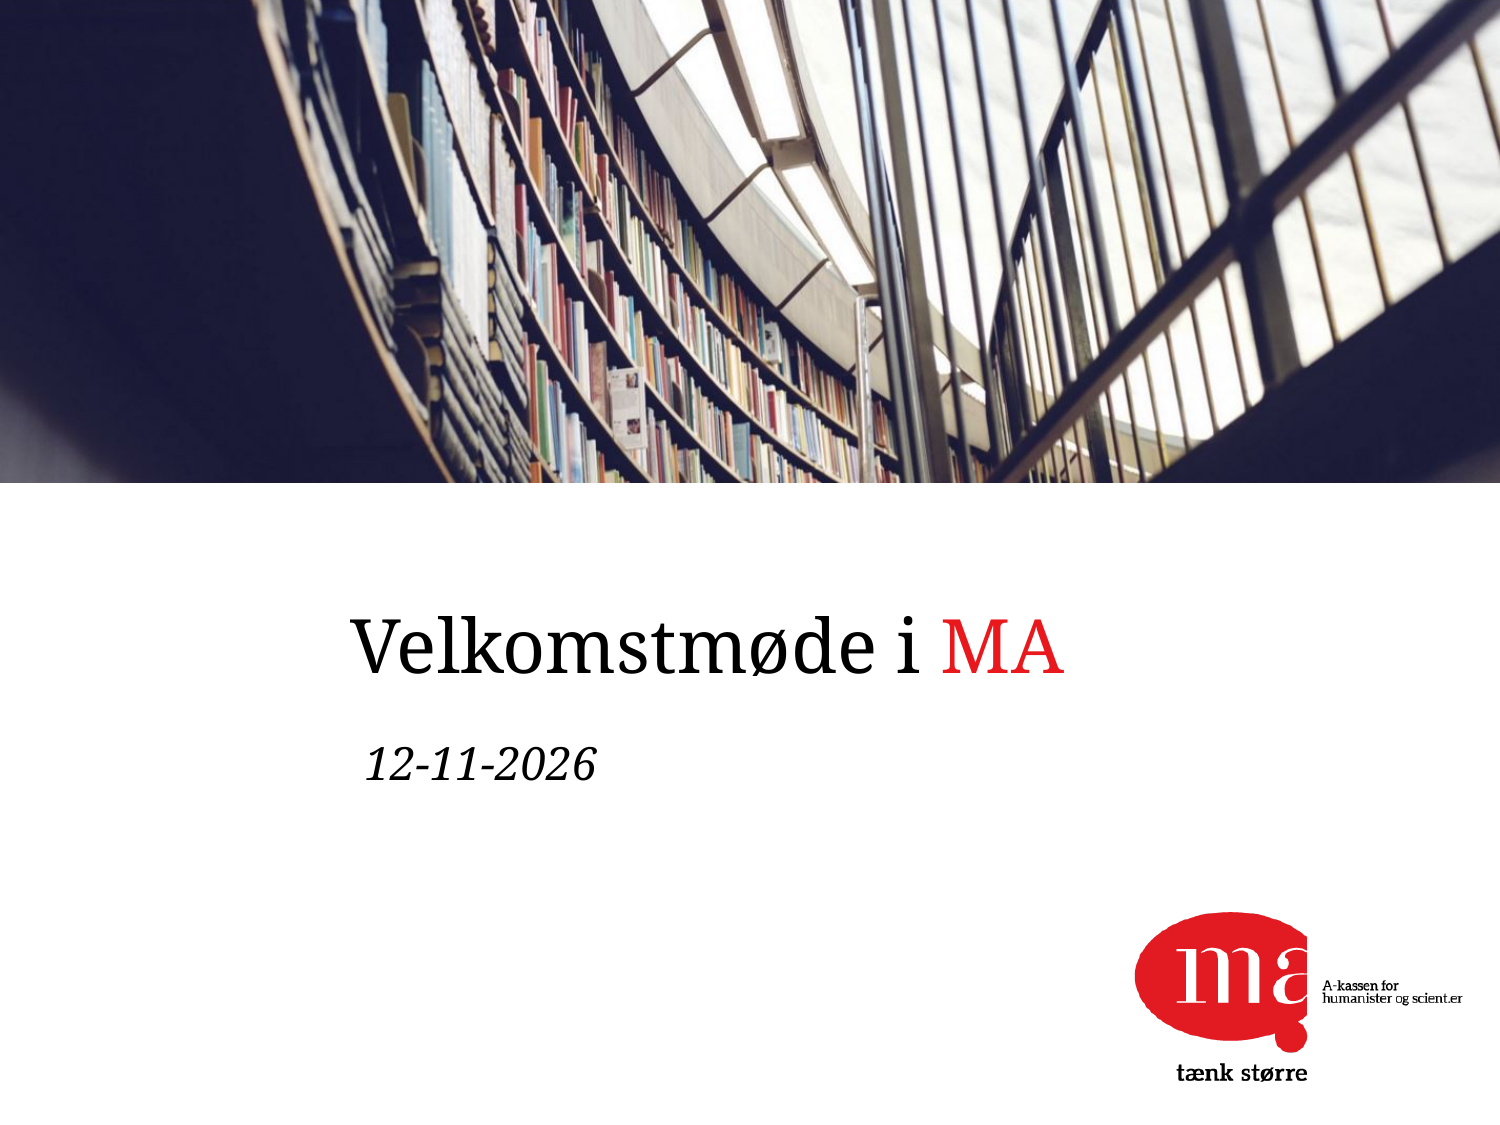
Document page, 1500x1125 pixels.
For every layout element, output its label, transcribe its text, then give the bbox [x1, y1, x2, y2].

list Velkomstmøde i MA [335, 601, 1344, 819]
list 09-08-2017 [349, 727, 1061, 945]
picture [1128, 908, 1467, 1086]
picture [0, 0, 1500, 483]
